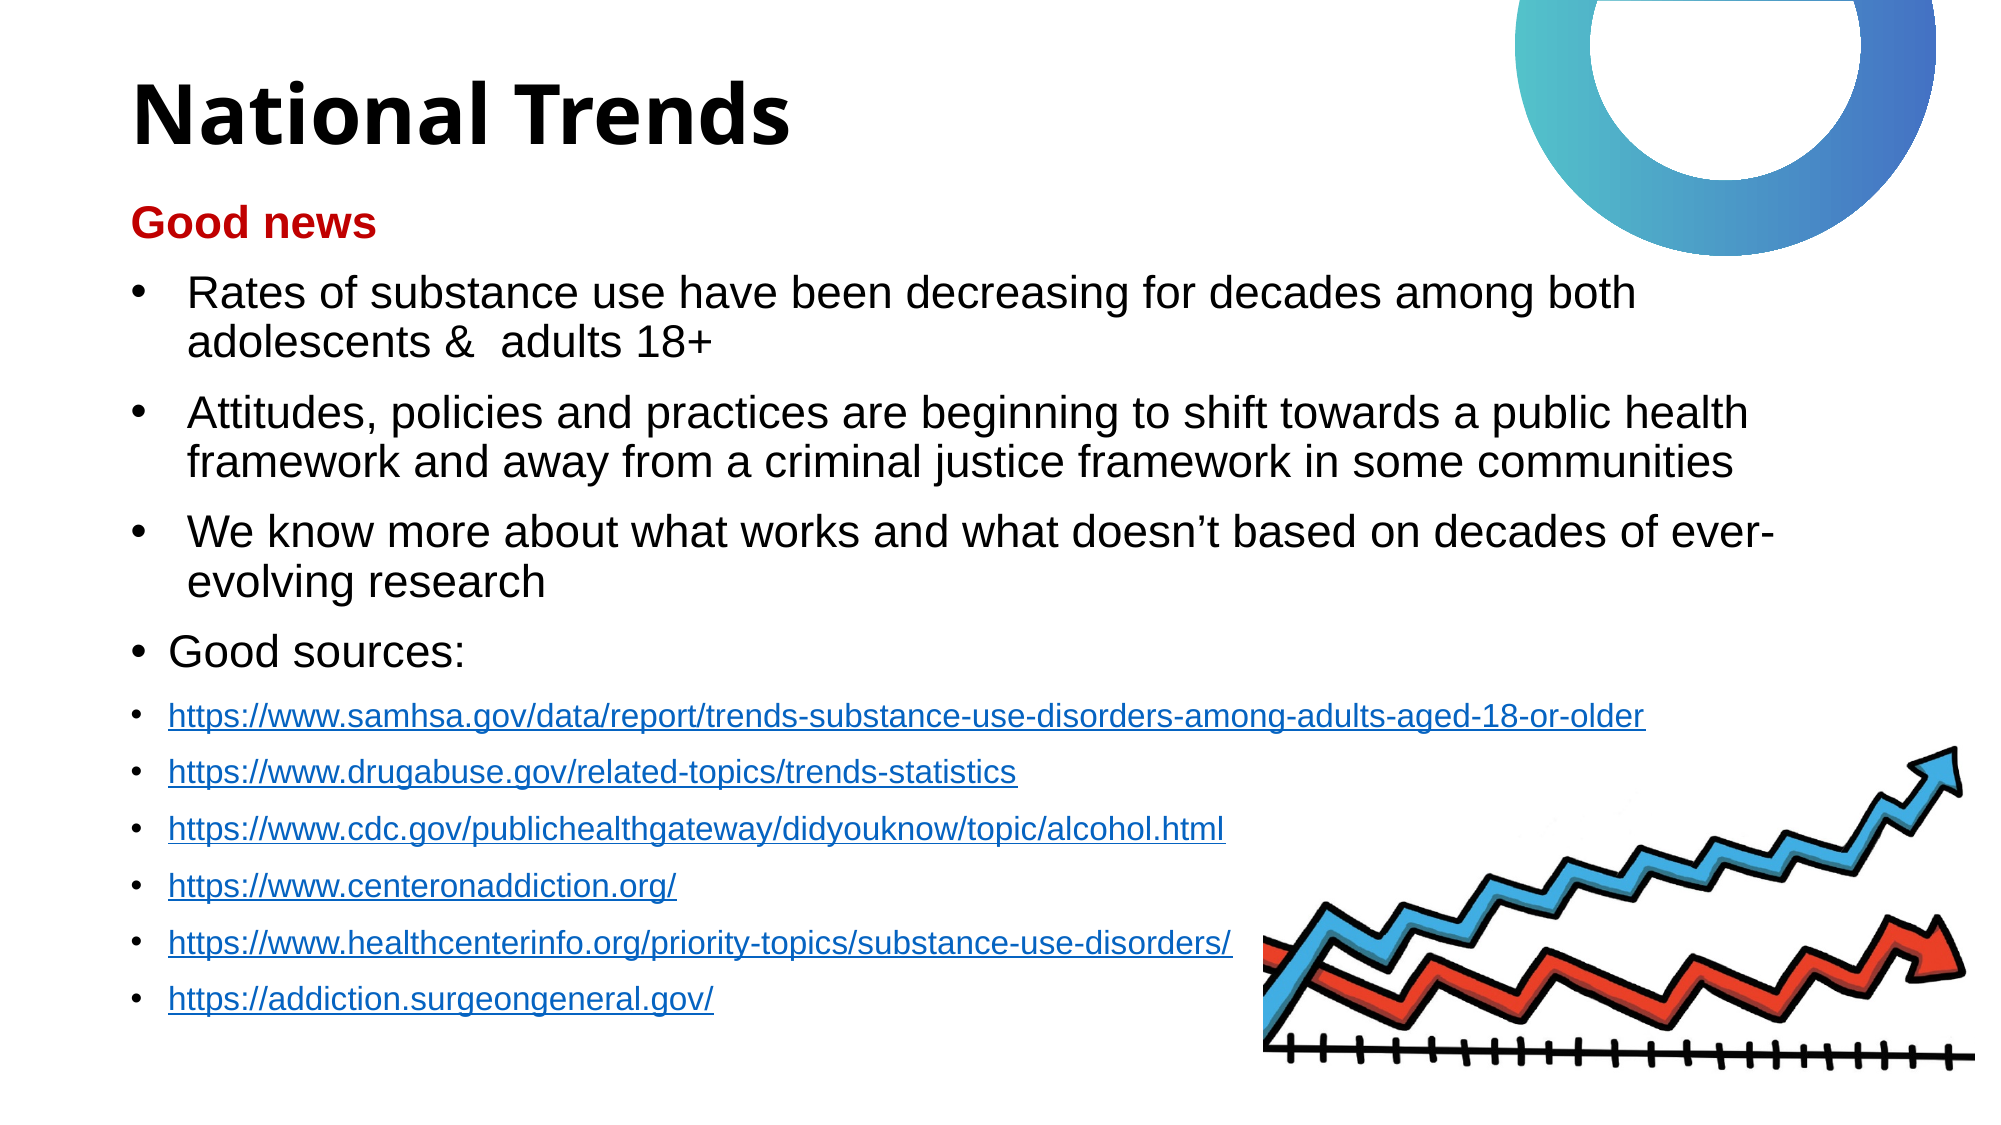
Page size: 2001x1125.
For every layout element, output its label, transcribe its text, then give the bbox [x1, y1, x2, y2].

title National Trends [115, 8, 1841, 191]
picture [1263, 739, 1975, 1074]
list Good news Rates of substance use have been decreasing for decades among both adolescents & adults 18+ Attitudes, policies and practices are beginning to shift towards a public health framework and away from a criminal justice framework in some communities We know more about what works and what doesn’t based on decades of ever-evolving research Good sources: https://www.samhsa.gov/data/report/trends-substance-use-disorders-among-adults-aged-18-or-older https://www.drugabuse.gov/related-topics/trends-statistics https://www.cdc.gov/publichealthgateway/didyouknow/topic/alcohol.html https://www.centeronaddiction.org/ https://www.healthcenterinfo.org/priority-topics/substance-use-disorders/ https://addiction.surgeongeneral.gov/ [115, 191, 1885, 934]
